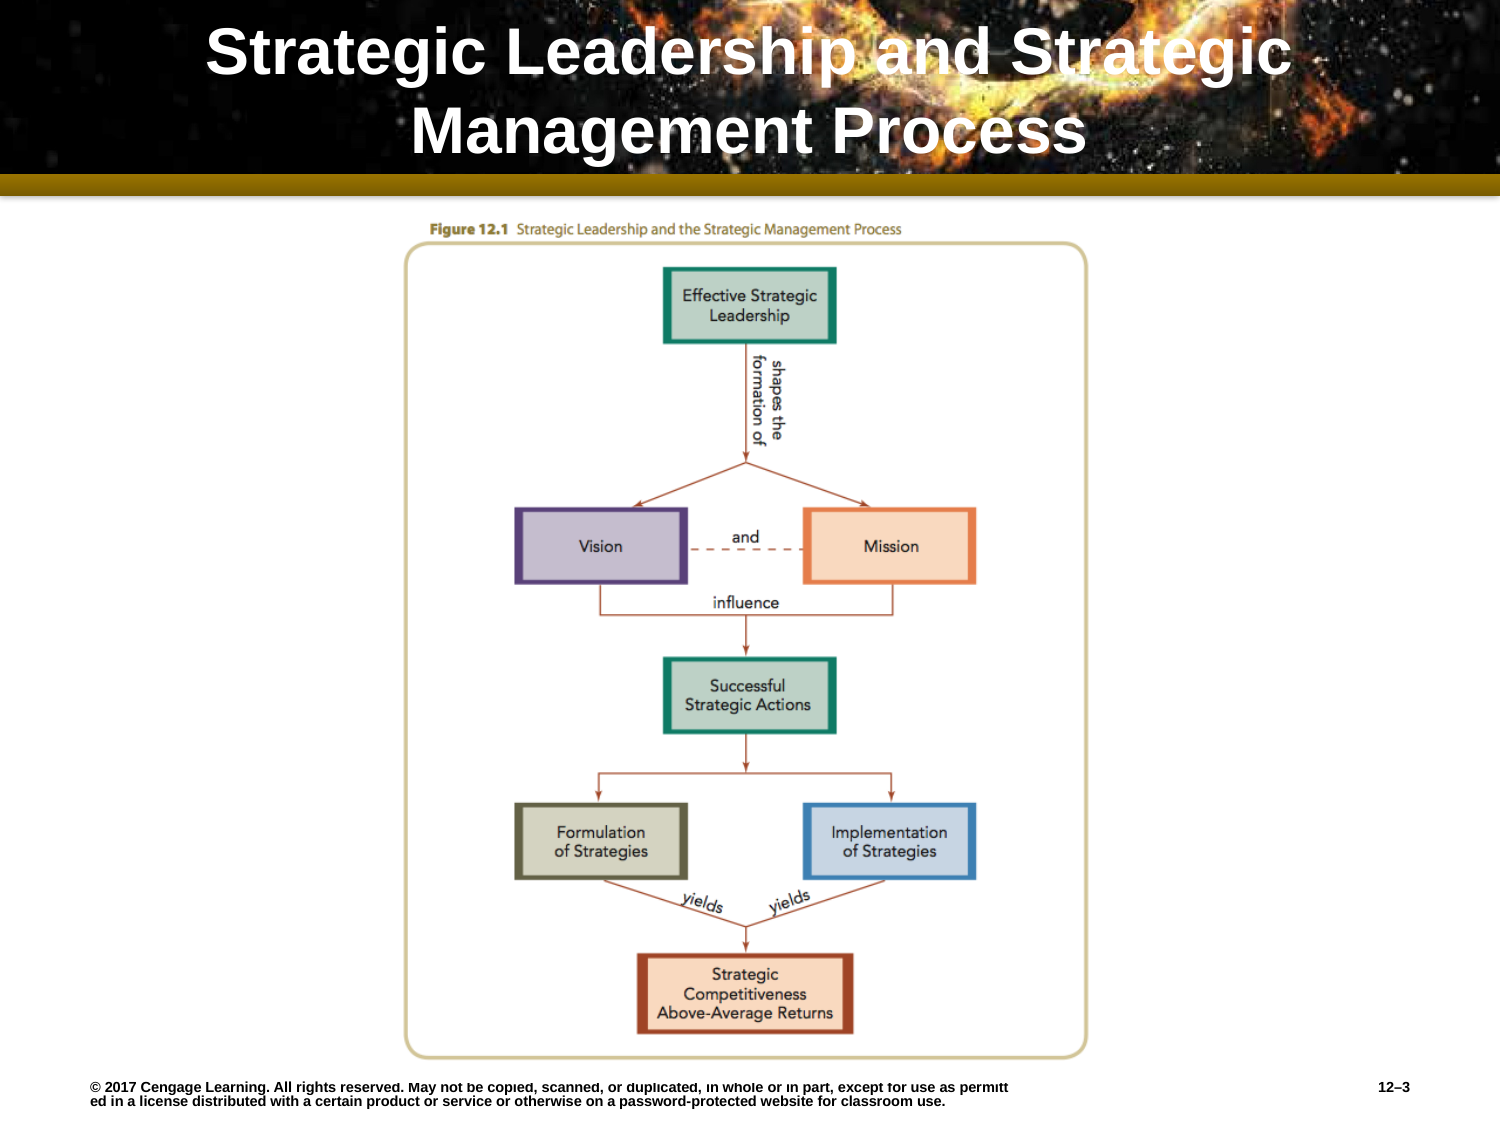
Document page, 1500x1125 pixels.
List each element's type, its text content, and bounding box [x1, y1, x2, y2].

title Strategic Leadership and Strategic Management Process [0, 0, 1500, 176]
footer © 2017 Cengage Learning. All rights reserved. May not be copied, scanned, or duplicated, in whole or in part, except for use as permitted in a license distributed with a certain product or service or otherwise on a password-protected website for classroom use. [75, 1050, 1025, 1103]
slide_number 12–3 [1275, 1062, 1425, 1103]
picture [381, 204, 1119, 1083]
